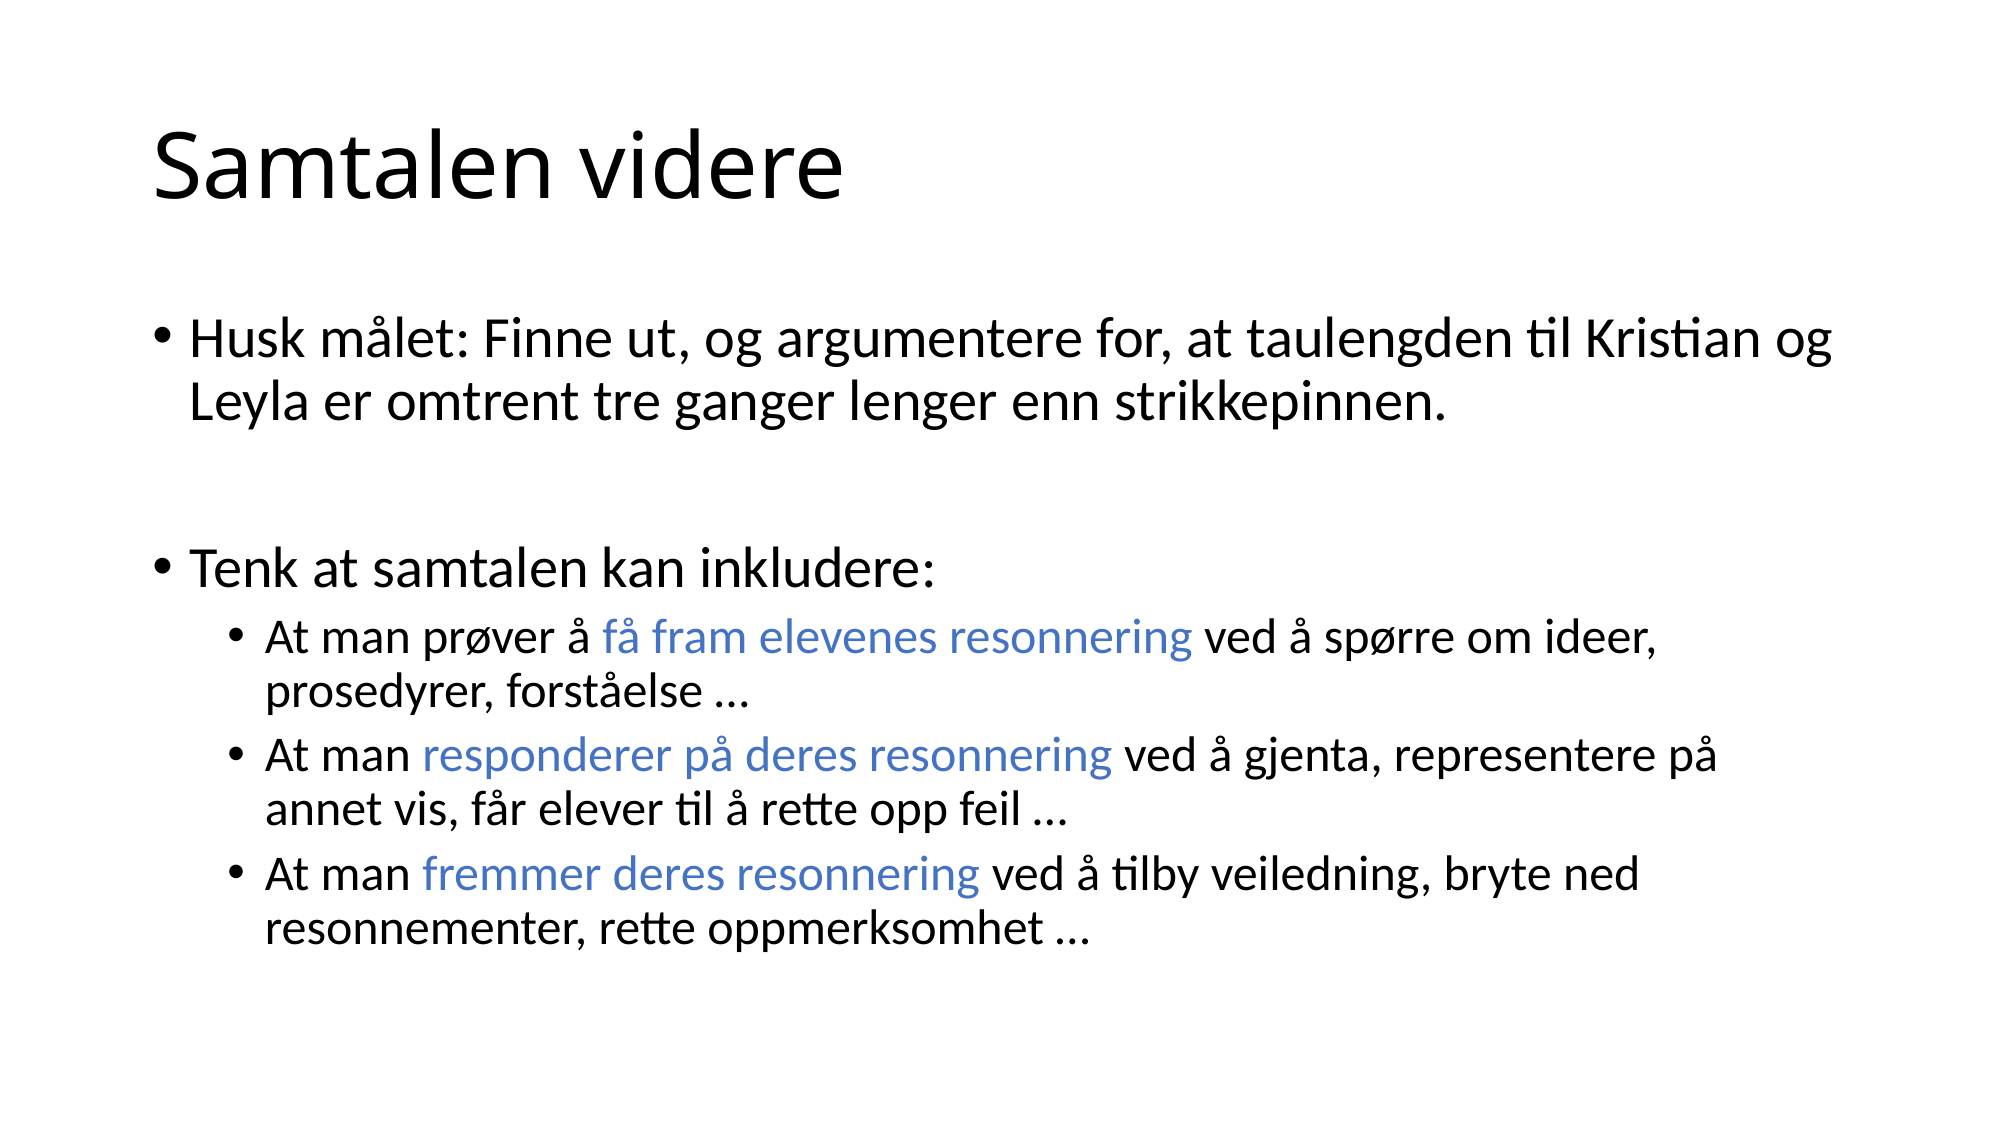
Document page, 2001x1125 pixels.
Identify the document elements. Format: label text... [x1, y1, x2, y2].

title Samtalen videre [137, 59, 1863, 278]
list Husk målet: Finne ut, og argumentere for, at taulengden til Kristian og Leyla er omtrent tre ganger lenger enn strikkepinnen. Tenk at samtalen kan inkludere: At man prøver å få fram elevenes resonnering ved å spørre om ideer, prosedyrer, forståelse … At man responderer på deres resonnering ved å gjenta, representere på annet vis, får elever til å rette opp feil … At man fremmer deres resonnering ved å tilby veiledning, bryte ned resonnementer, rette oppmerksomhet … [137, 299, 1863, 1014]
